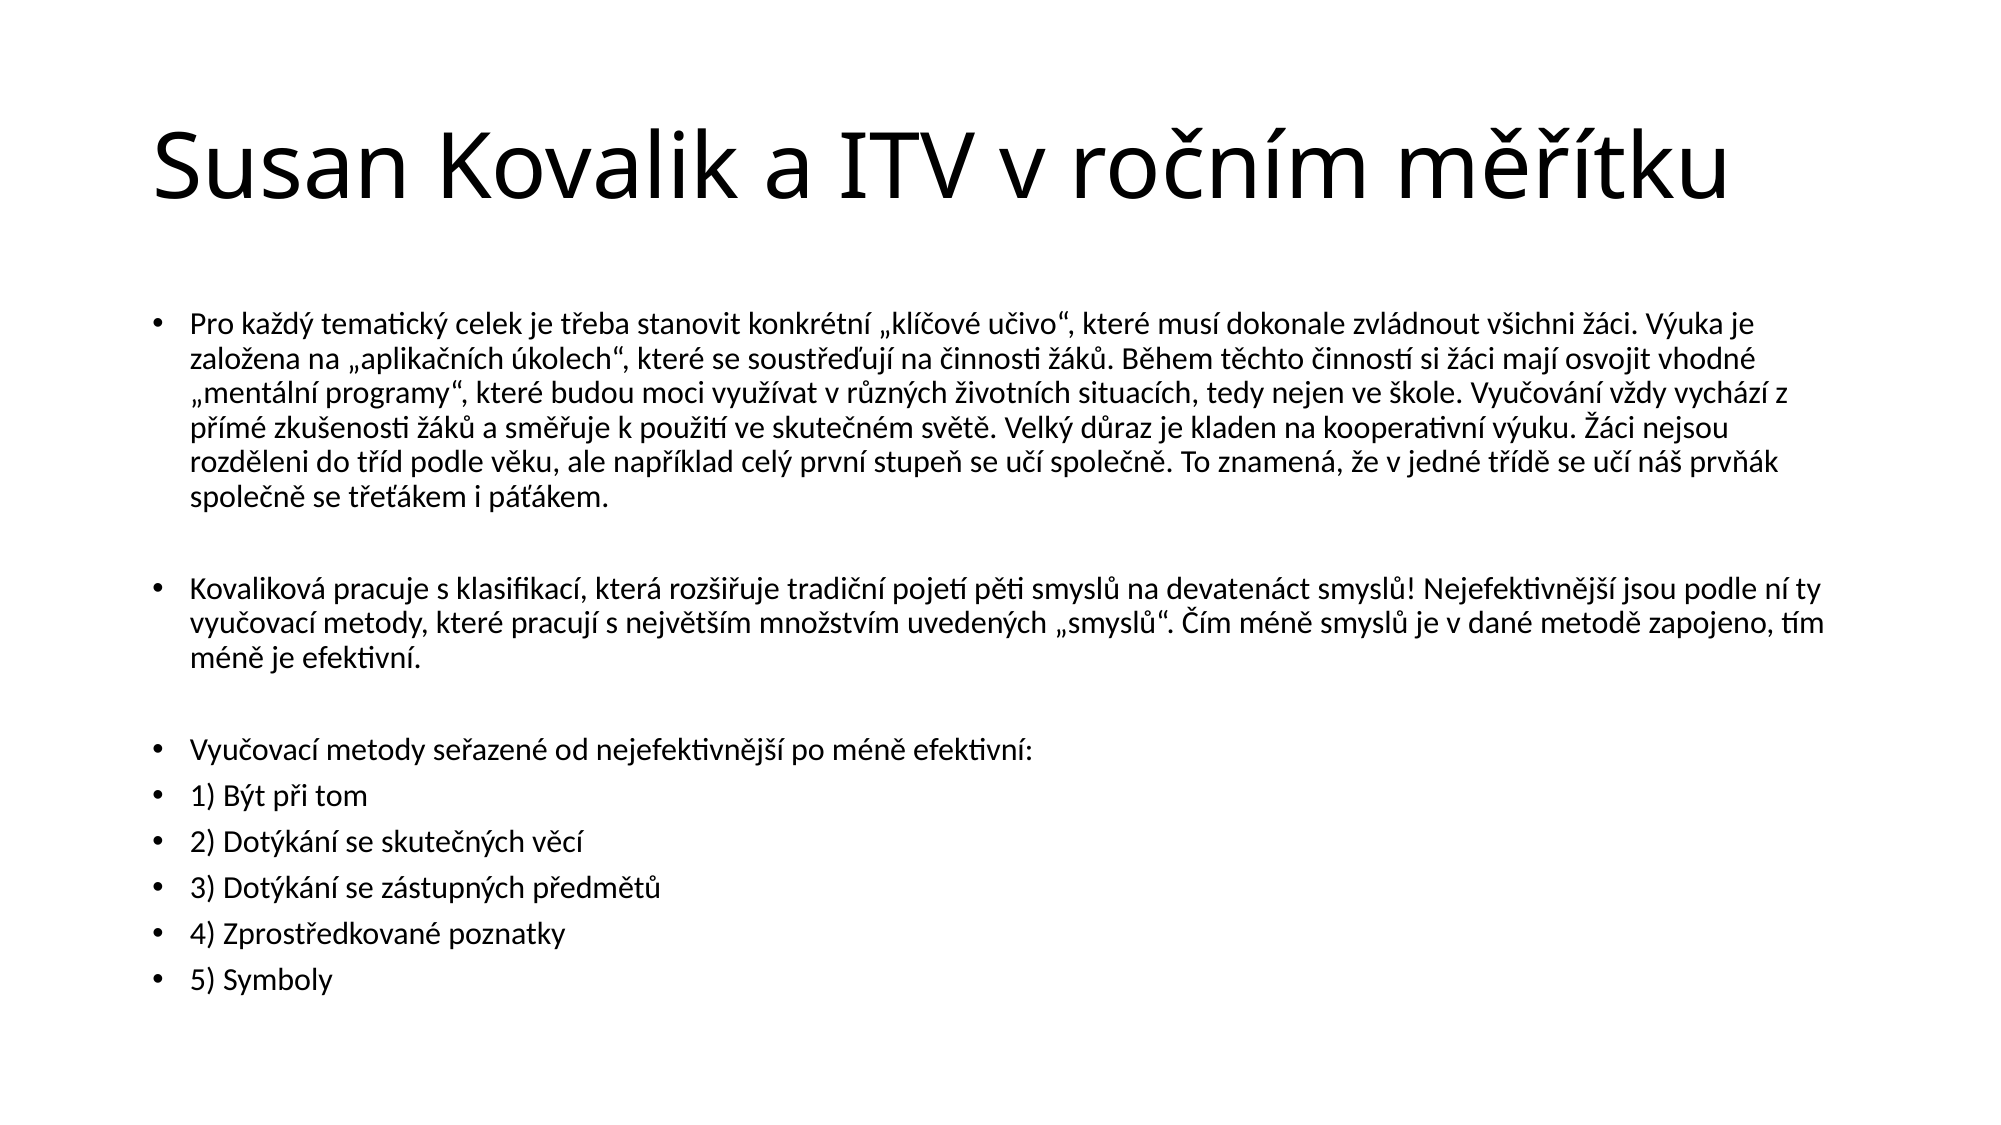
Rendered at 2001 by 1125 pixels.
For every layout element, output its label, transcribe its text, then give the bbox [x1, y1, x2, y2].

title Susan Kovalik a ITV v ročním měřítku [137, 59, 1863, 278]
list Pro každý tematický celek je třeba stanovit konkrétní „klíčové učivo“, které musí dokonale zvládnout všichni žáci. Výuka je založena na „aplikačních úkolech“, které se soustřeďují na činnosti žáků. Během těchto činností si žáci mají osvojit vhodné „mentální programy“, které budou moci využívat v různých životních situacích, tedy nejen ve škole. Vyučování vždy vychází z přímé zkušenosti žáků a směřuje k použití ve skutečném světě. Velký důraz je kladen na kooperativní výuku. Žáci nejsou rozděleni do tříd podle věku, ale například celý první stupeň se učí společně. To znamená, že v jedné třídě se učí náš prvňák společně se třeťákem i páťákem. Kovaliková pracuje s klasifikací, která rozšiřuje tradiční pojetí pěti smyslů na devatenáct smyslů! Nejefektivnější jsou podle ní ty vyučovací metody, které pracují s největším množstvím uvedených „smyslů“. Čím méně smyslů je v dané metodě zapojeno, tím méně je efektivní. Vyučovací metody seřazené od nejefektivnější po méně efektivní: 1) Být při tom 2) Dotýkání se skutečných věcí 3) Dotýkání se zástupných předmětů 4) Zprostředkované poznatky 5) Symboly [137, 299, 1863, 1014]
